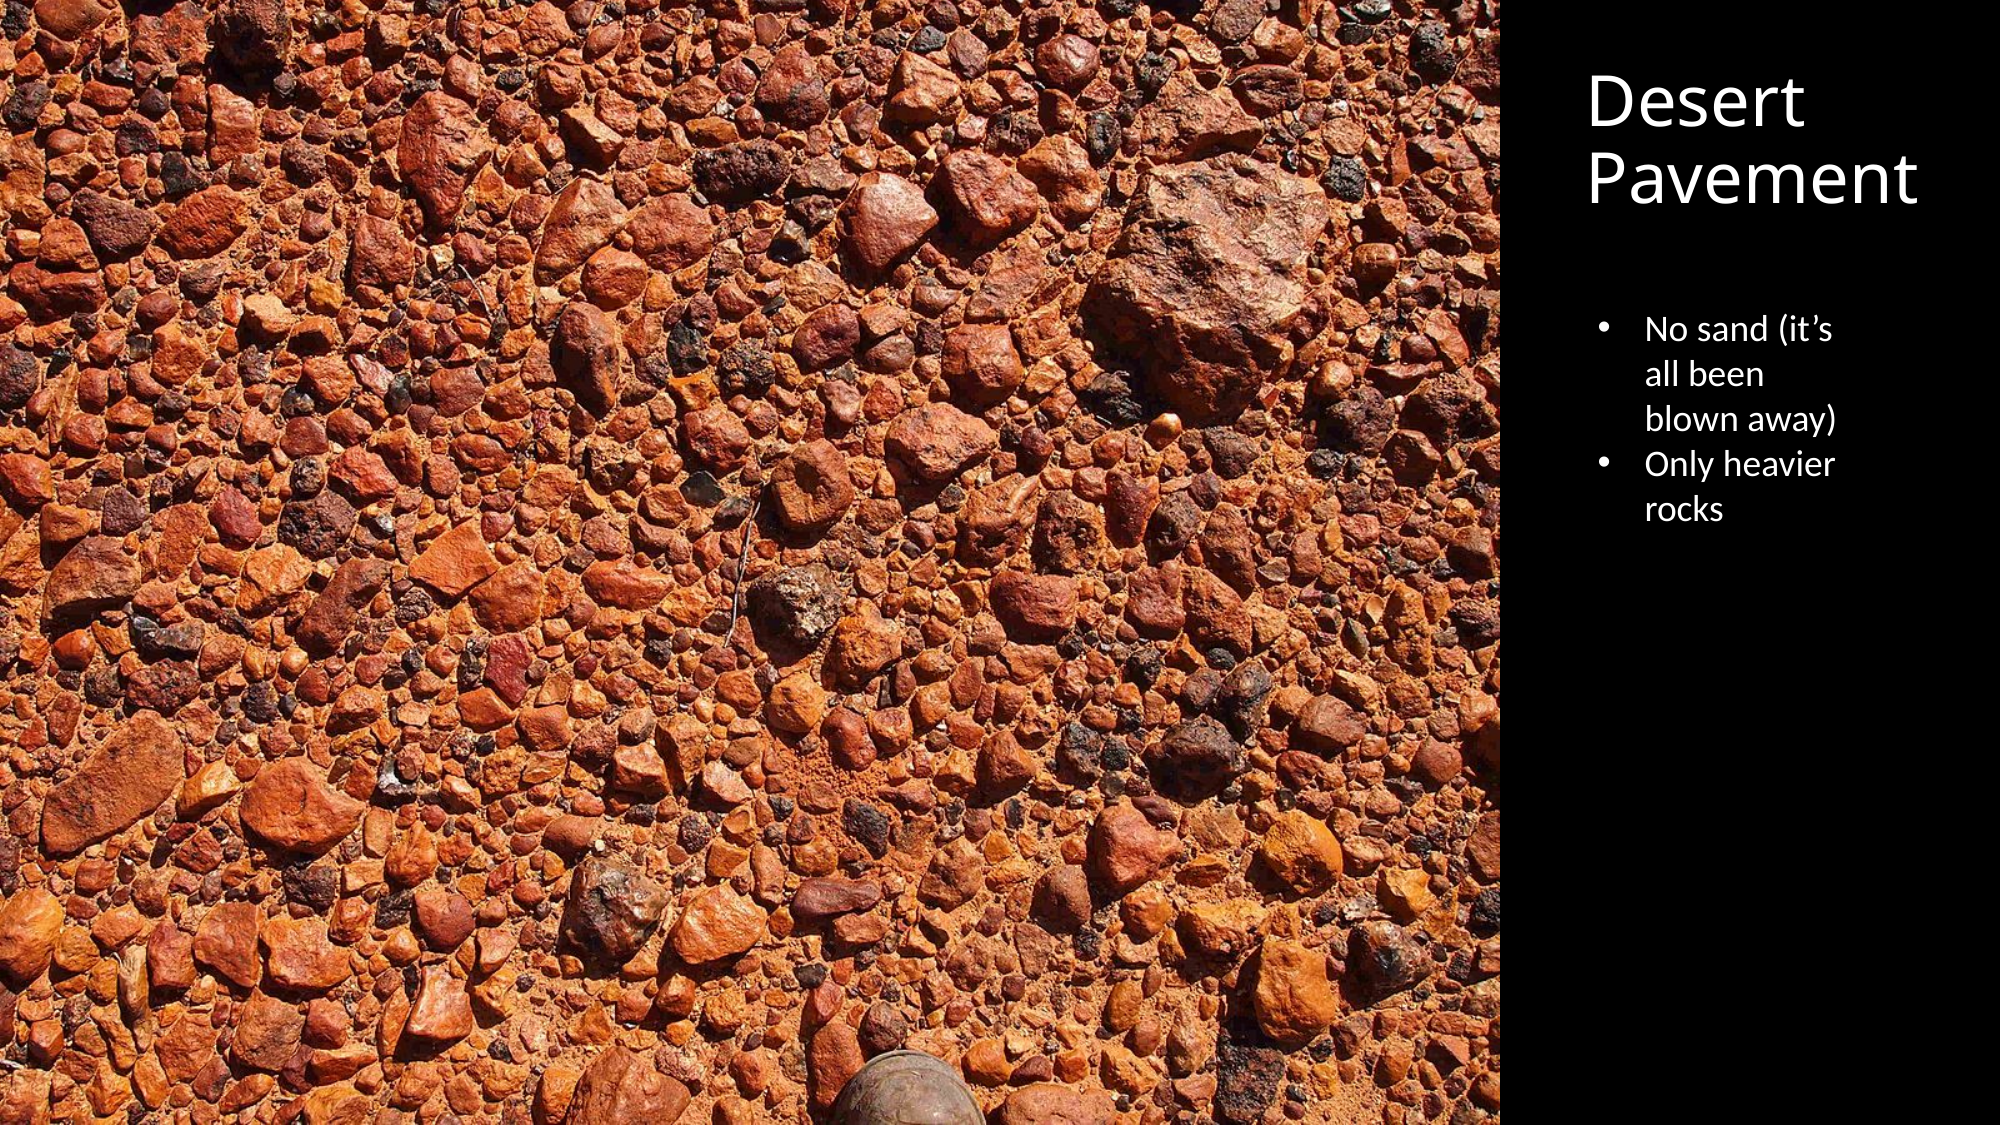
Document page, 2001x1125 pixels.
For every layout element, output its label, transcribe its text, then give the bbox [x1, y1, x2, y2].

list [0, 0, 1500, 1125]
title Desert Pavement [1570, 33, 1938, 251]
text_box No sand (it’s all been blown away) Only heavier rocks [1582, 296, 1871, 537]
